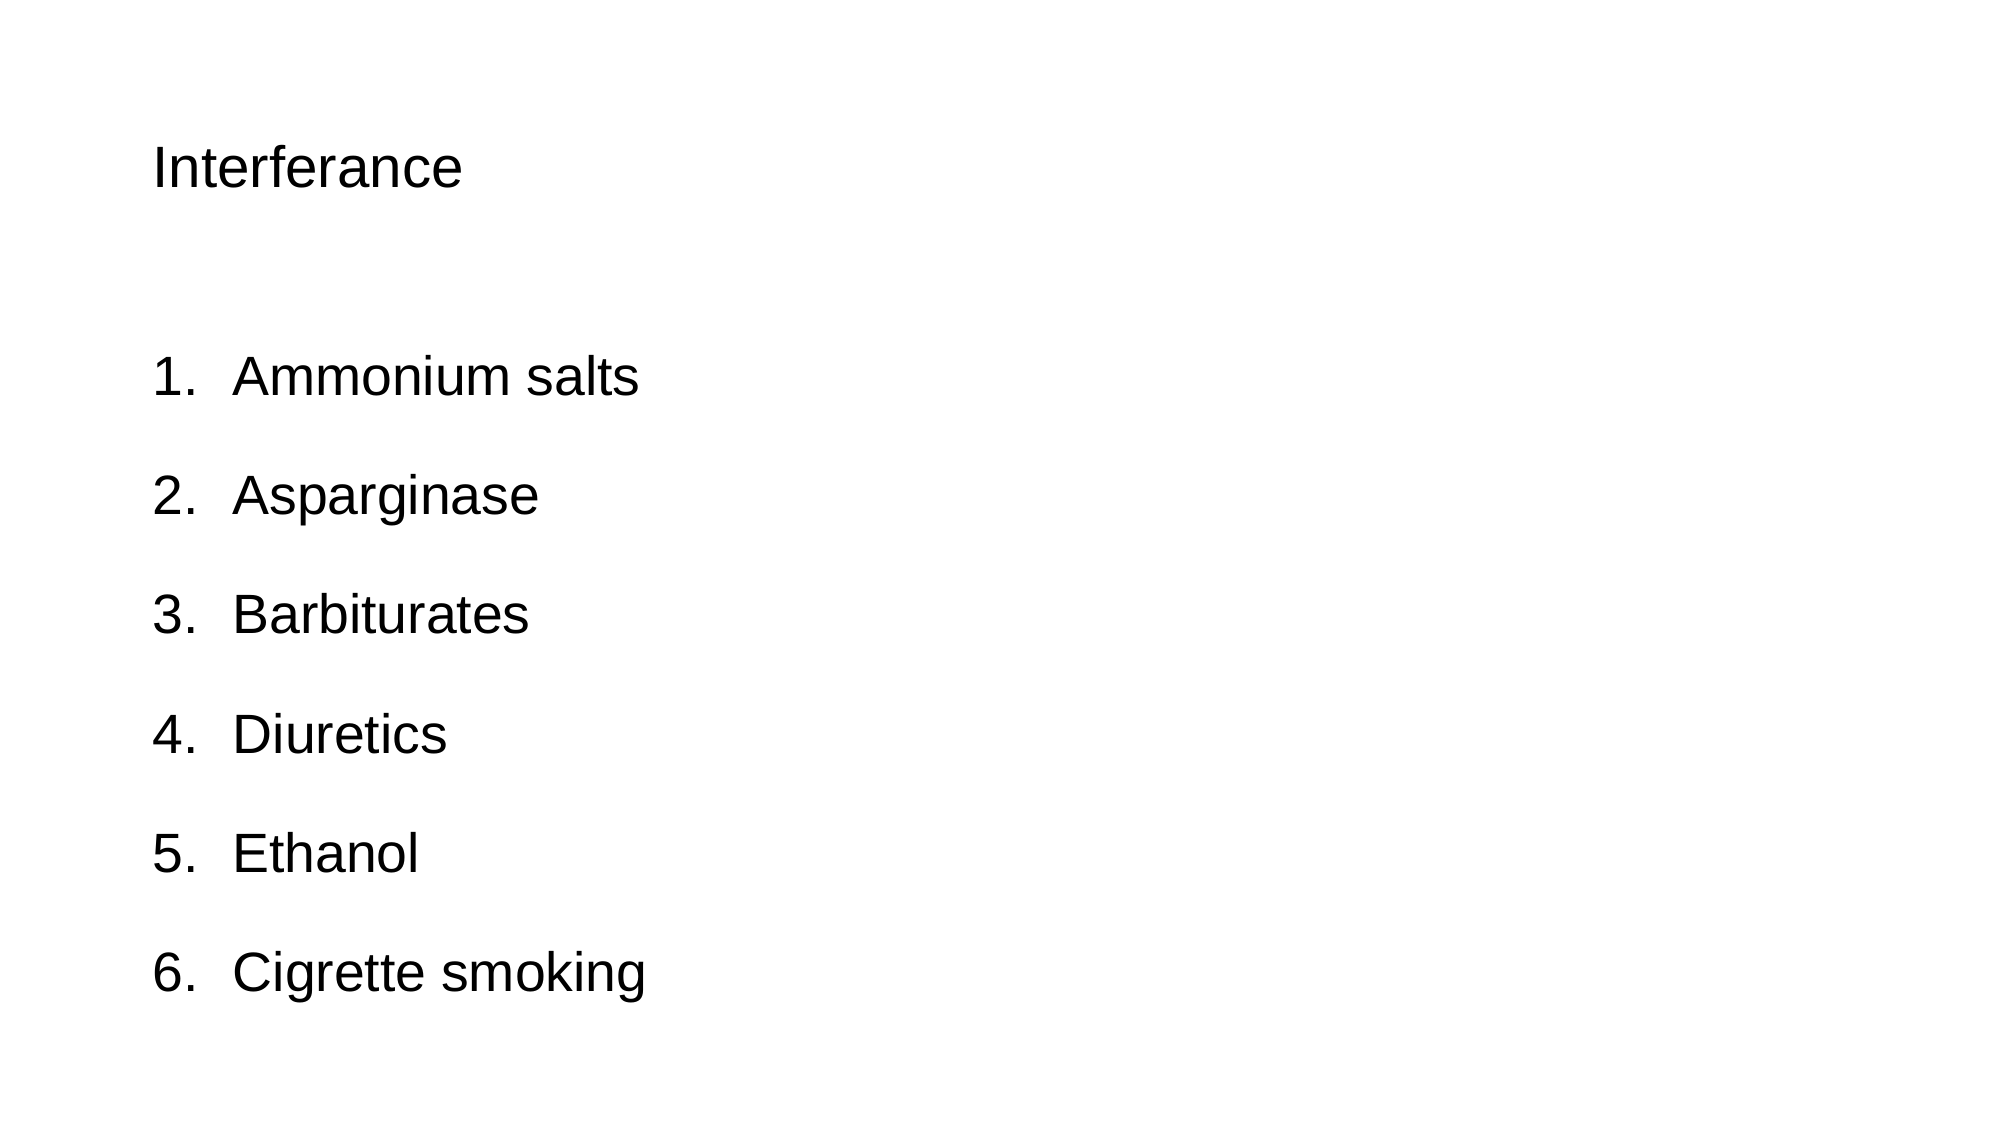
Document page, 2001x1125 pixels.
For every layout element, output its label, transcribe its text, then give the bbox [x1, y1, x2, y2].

title Interferance [137, 59, 1863, 278]
list Ammonium salts Asparginase Barbiturates Diuretics Ethanol Cigrette smoking [137, 299, 1863, 1014]
